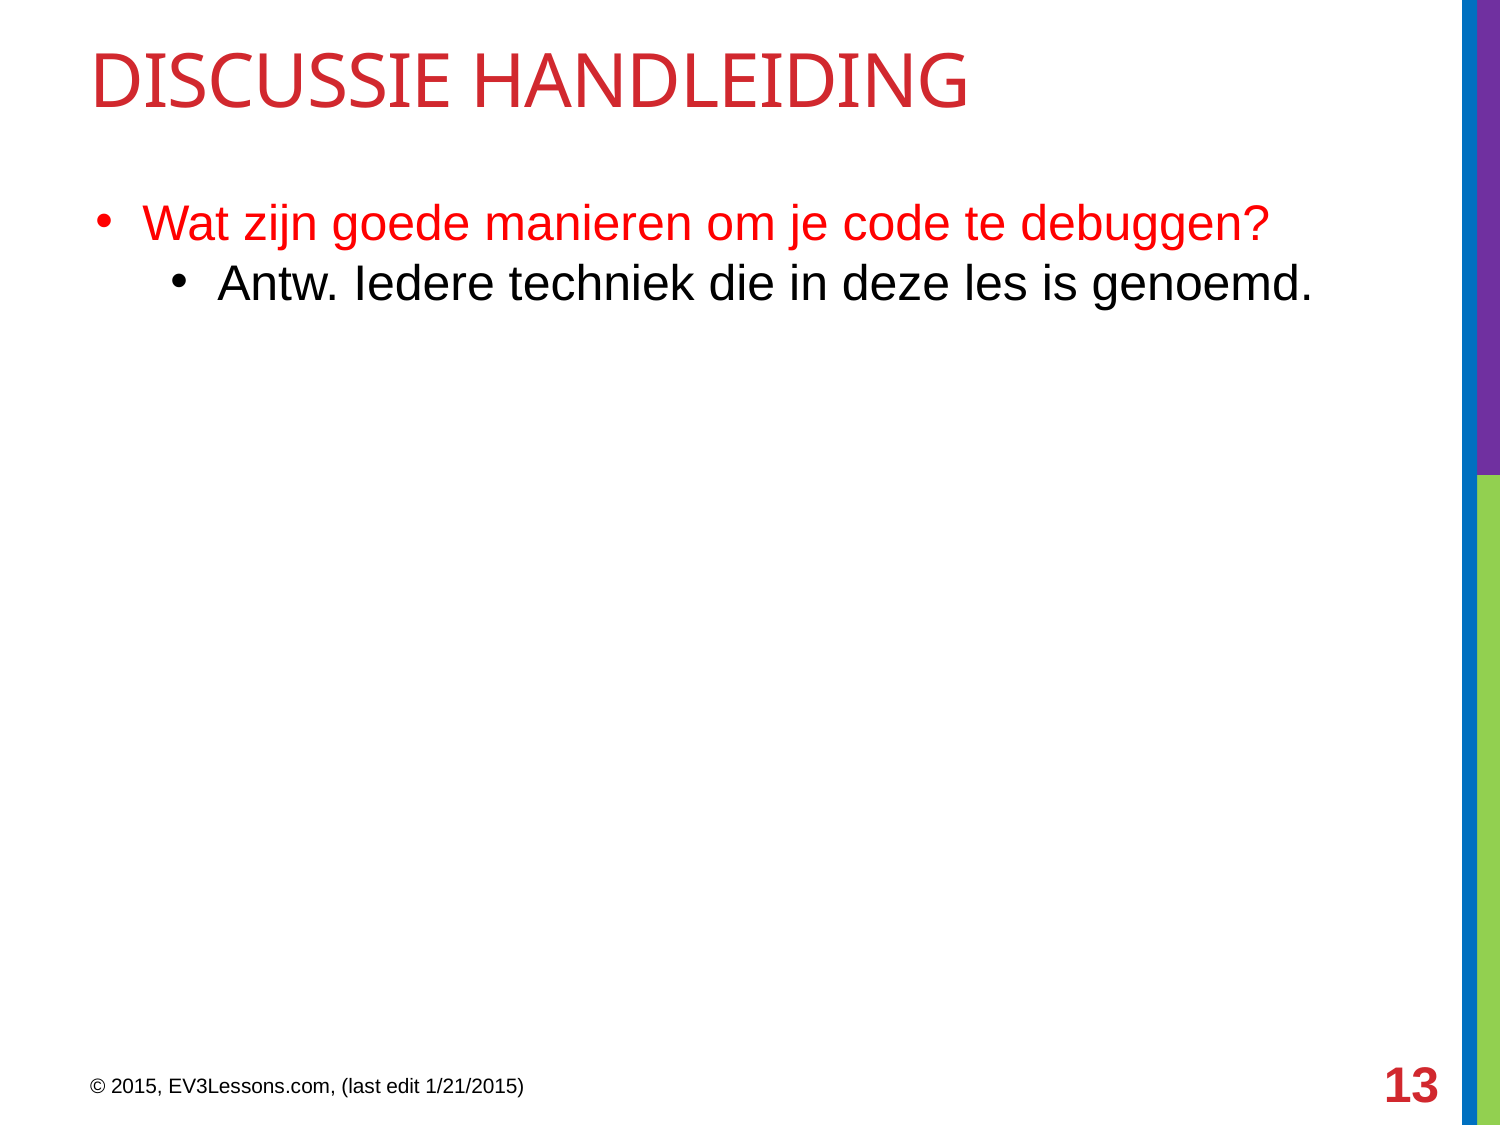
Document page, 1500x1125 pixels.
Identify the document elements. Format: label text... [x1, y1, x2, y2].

footer © 2015, EV3Lessons.com, (last edit 1/21/2015) [75, 1065, 886, 1112]
text_box DISCUSSIe handleiding [74, 24, 1428, 250]
text_box Wat zijn goede manieren om je code te debuggen? Antw. Iedere techniek die in deze les is genoemd. [80, 183, 1363, 990]
